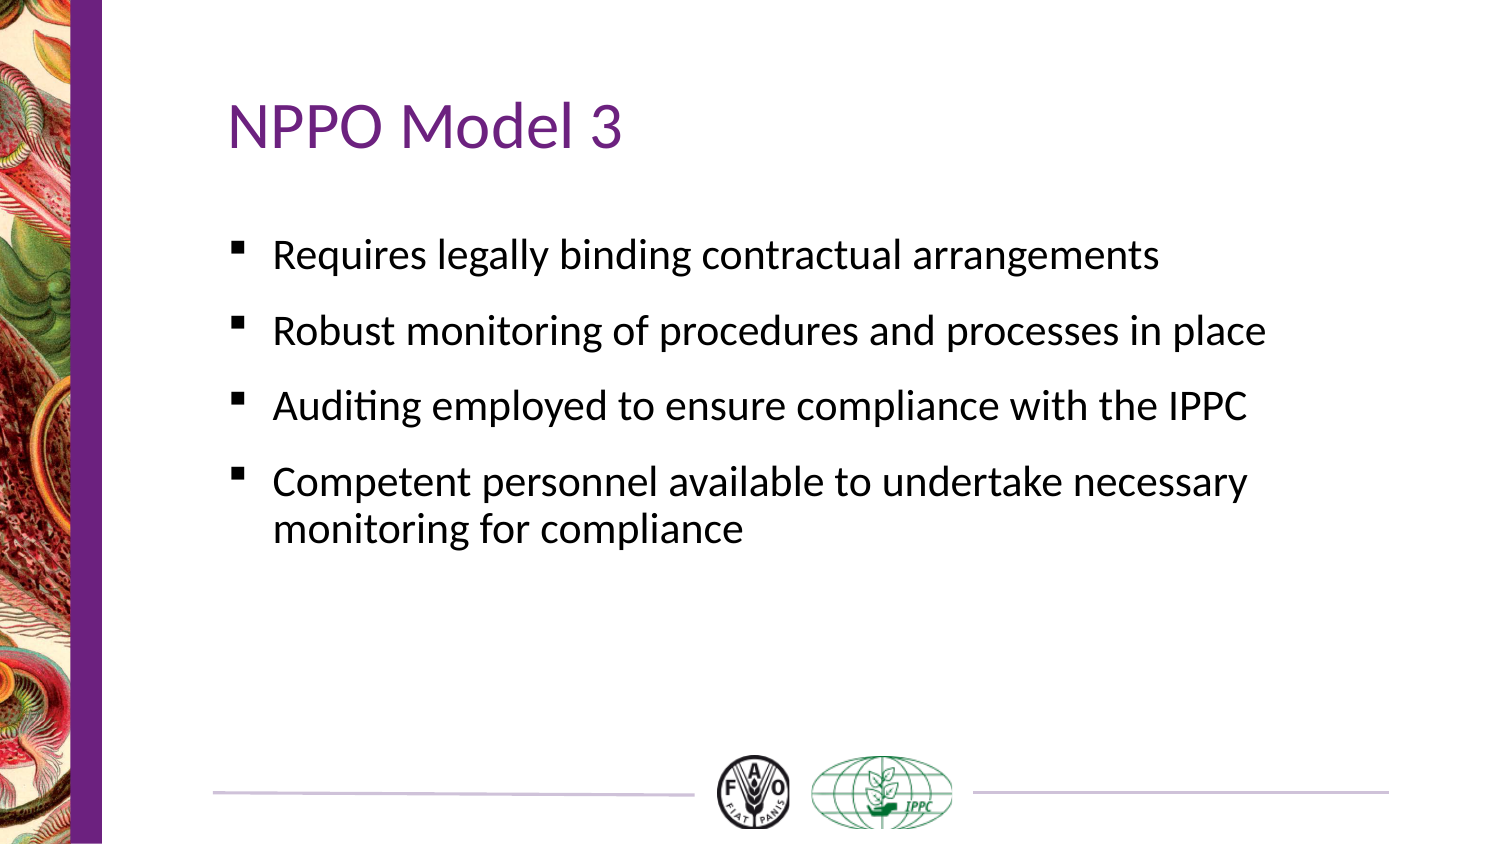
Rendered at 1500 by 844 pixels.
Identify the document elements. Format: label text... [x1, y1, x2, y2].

list Requires legally binding contractual arrangements Robust monitoring of procedures and processes in place Auditing employed to ensure compliance with the IPPC Competent personnel available to undertake necessary monitoring for compliance [213, 224, 1390, 737]
picture [0, 0, 70, 844]
title NPPO Model 3 [213, 44, 1390, 208]
